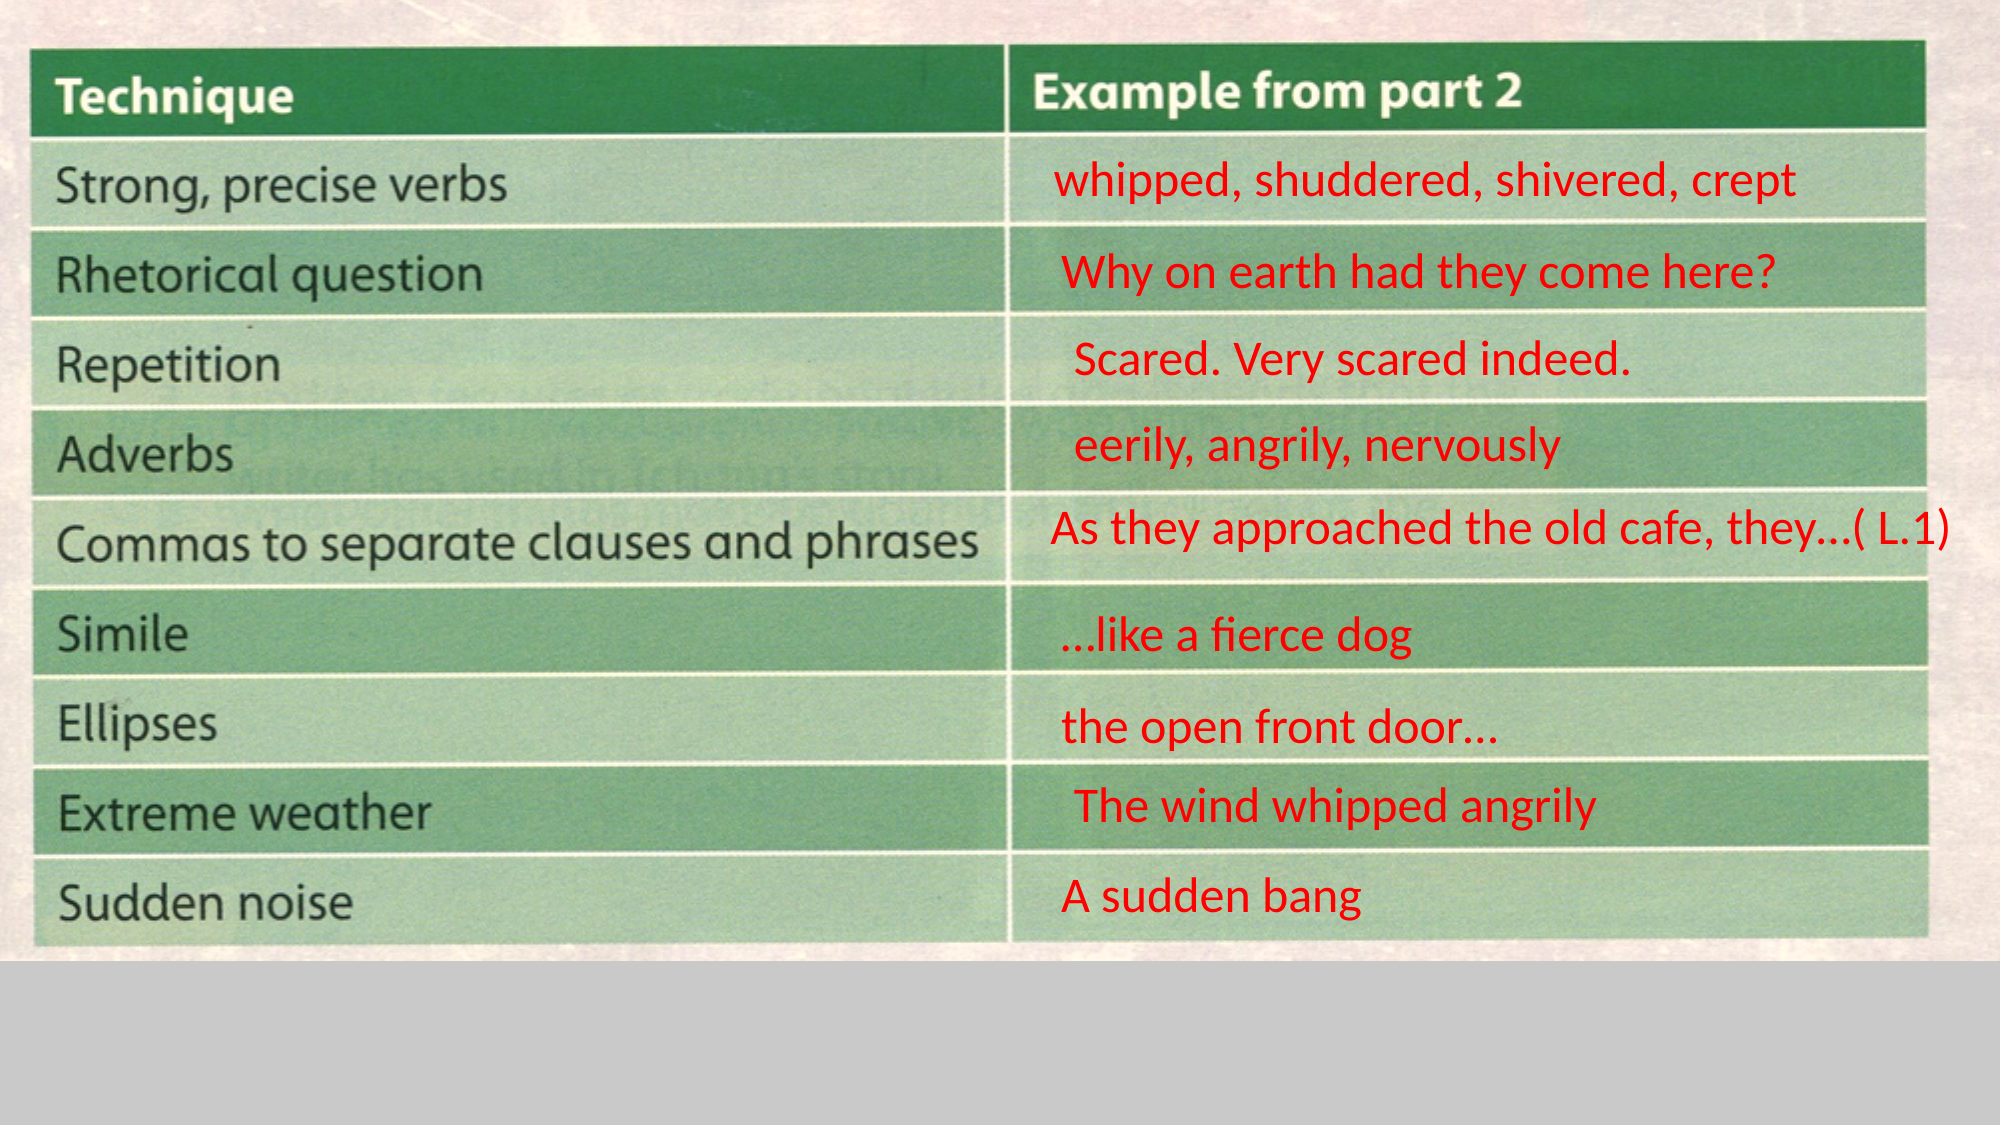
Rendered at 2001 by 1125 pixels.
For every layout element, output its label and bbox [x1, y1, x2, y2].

picture [0, 0, 2000, 961]
